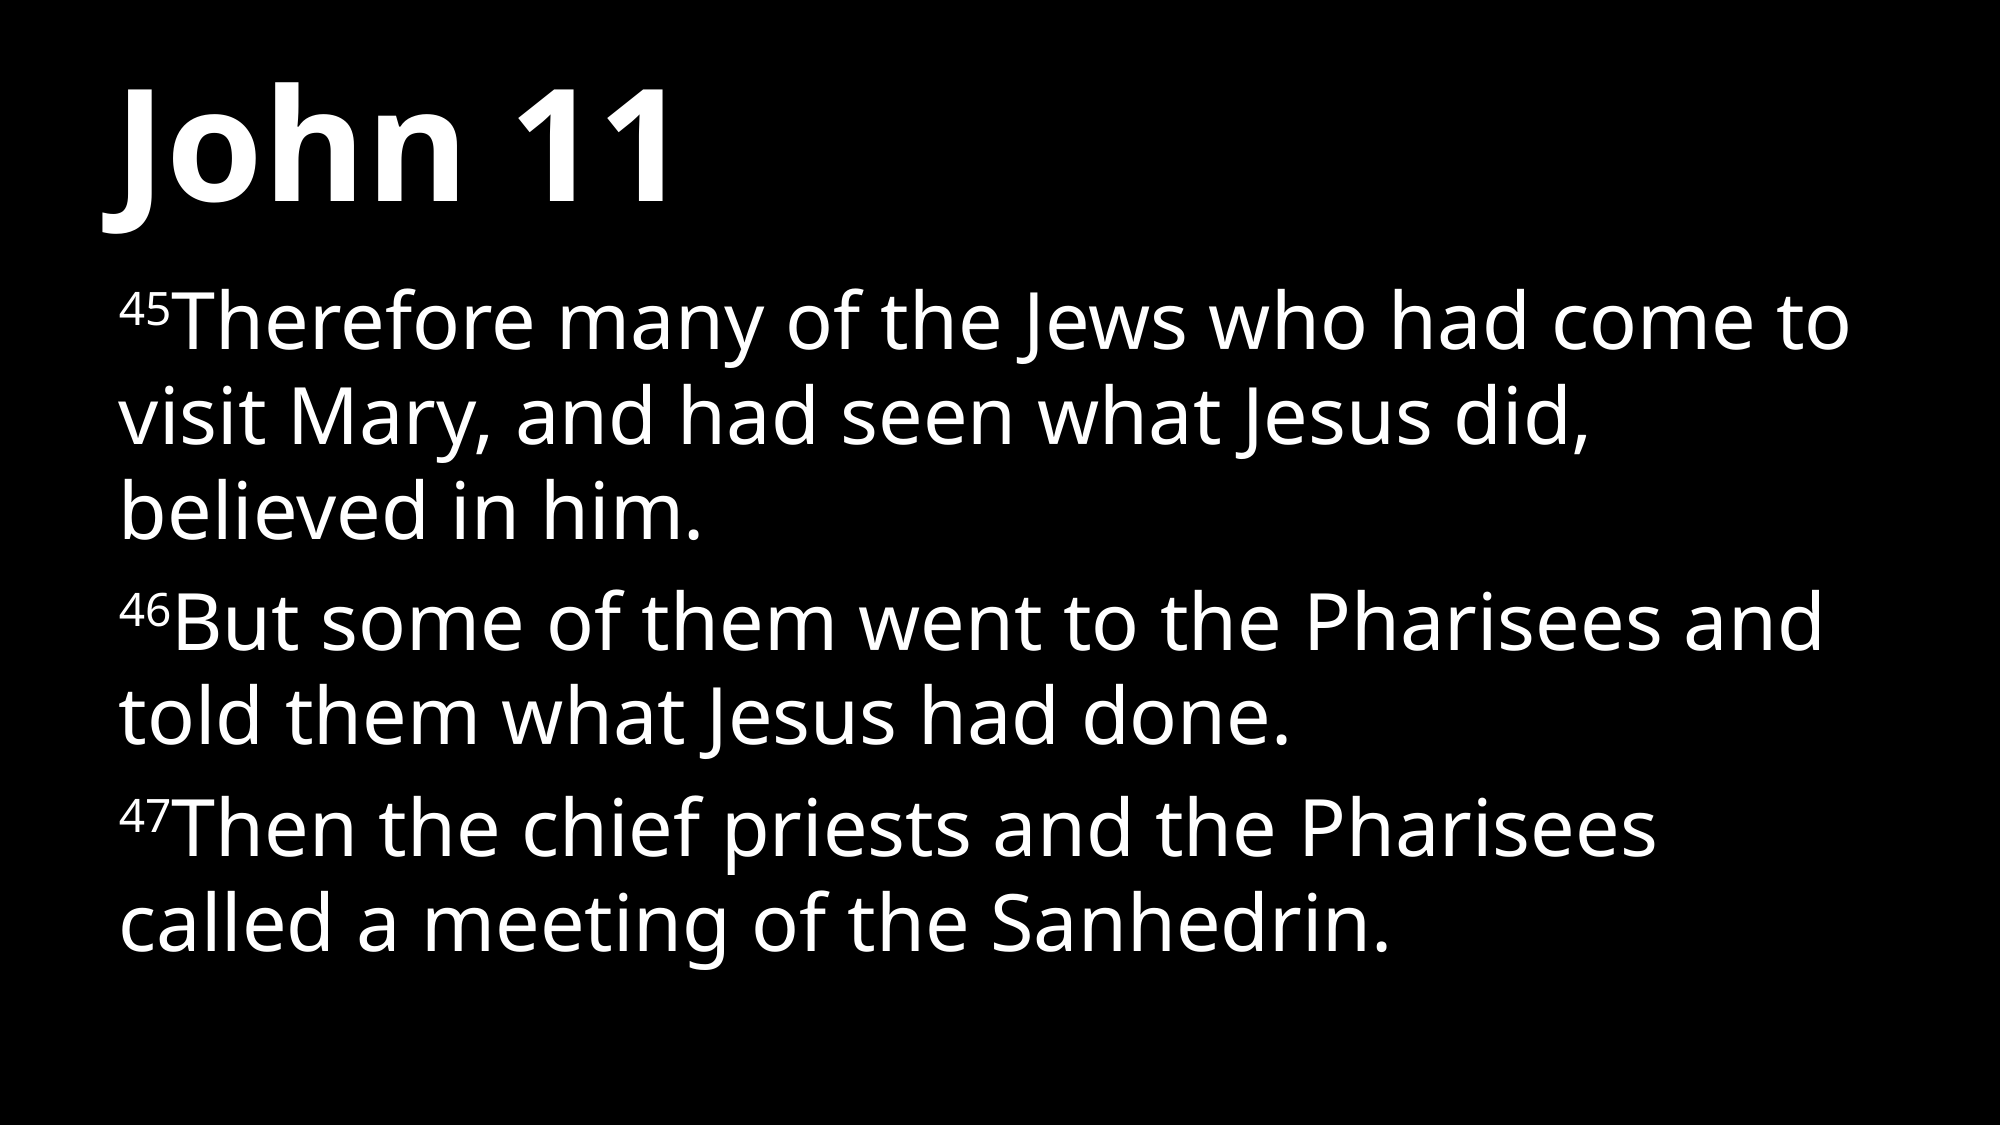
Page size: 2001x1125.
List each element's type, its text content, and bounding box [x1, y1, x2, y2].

list 45Therefore many of the Jews who had come to visit Mary, and had seen what Jesus did, believed in him. 46But some of them went to the Pharisees and told them what Jesus had done. 47Then the chief priests and the Pharisees called a meeting of the Sanhedrin. [103, 262, 1904, 1005]
title John 11 [99, 45, 1900, 233]
